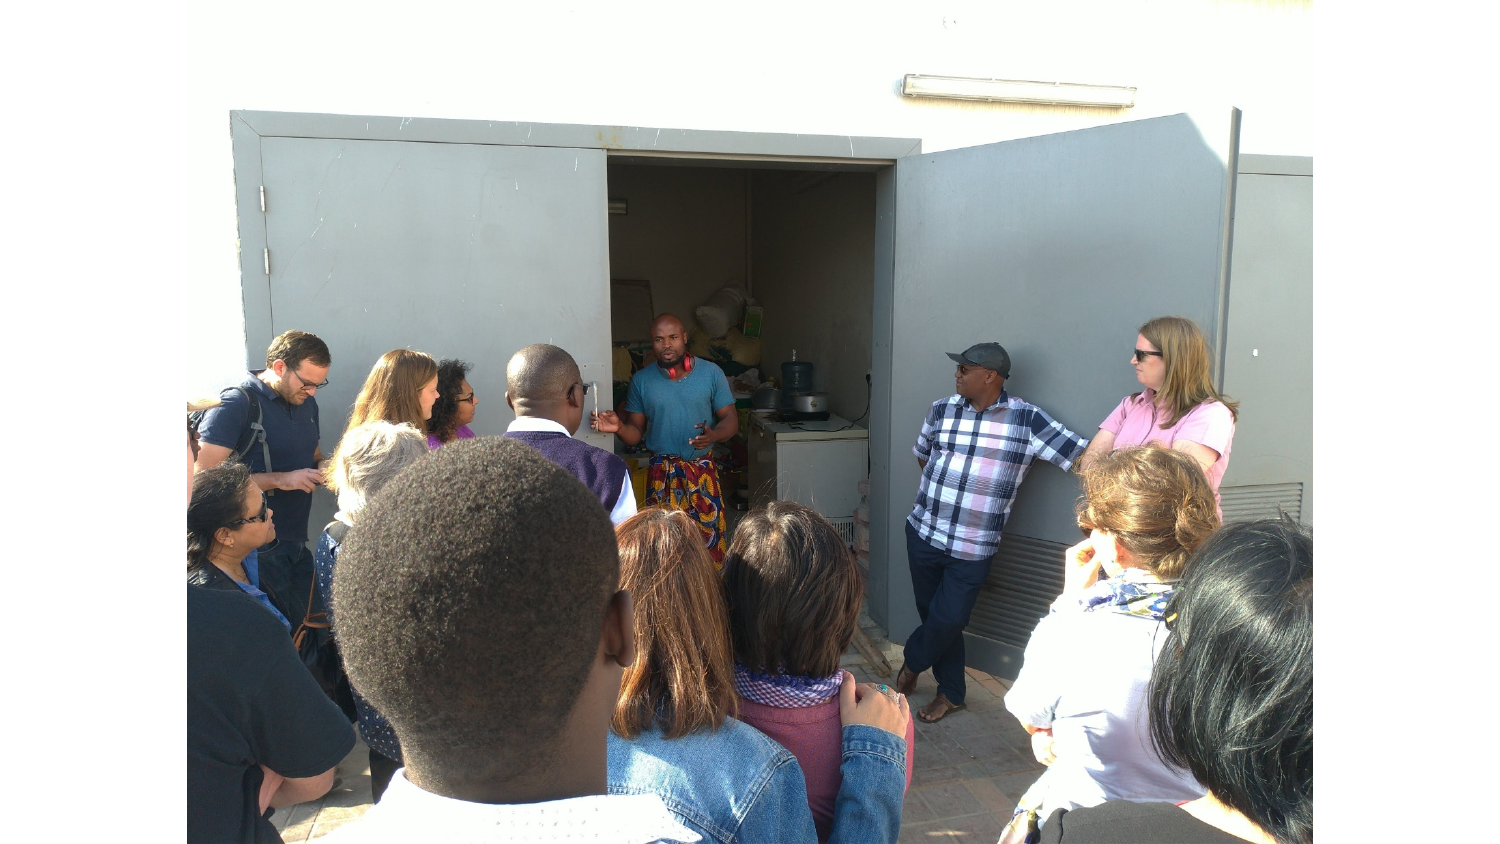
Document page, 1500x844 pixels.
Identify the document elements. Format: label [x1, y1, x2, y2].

picture [187, 0, 1313, 844]
